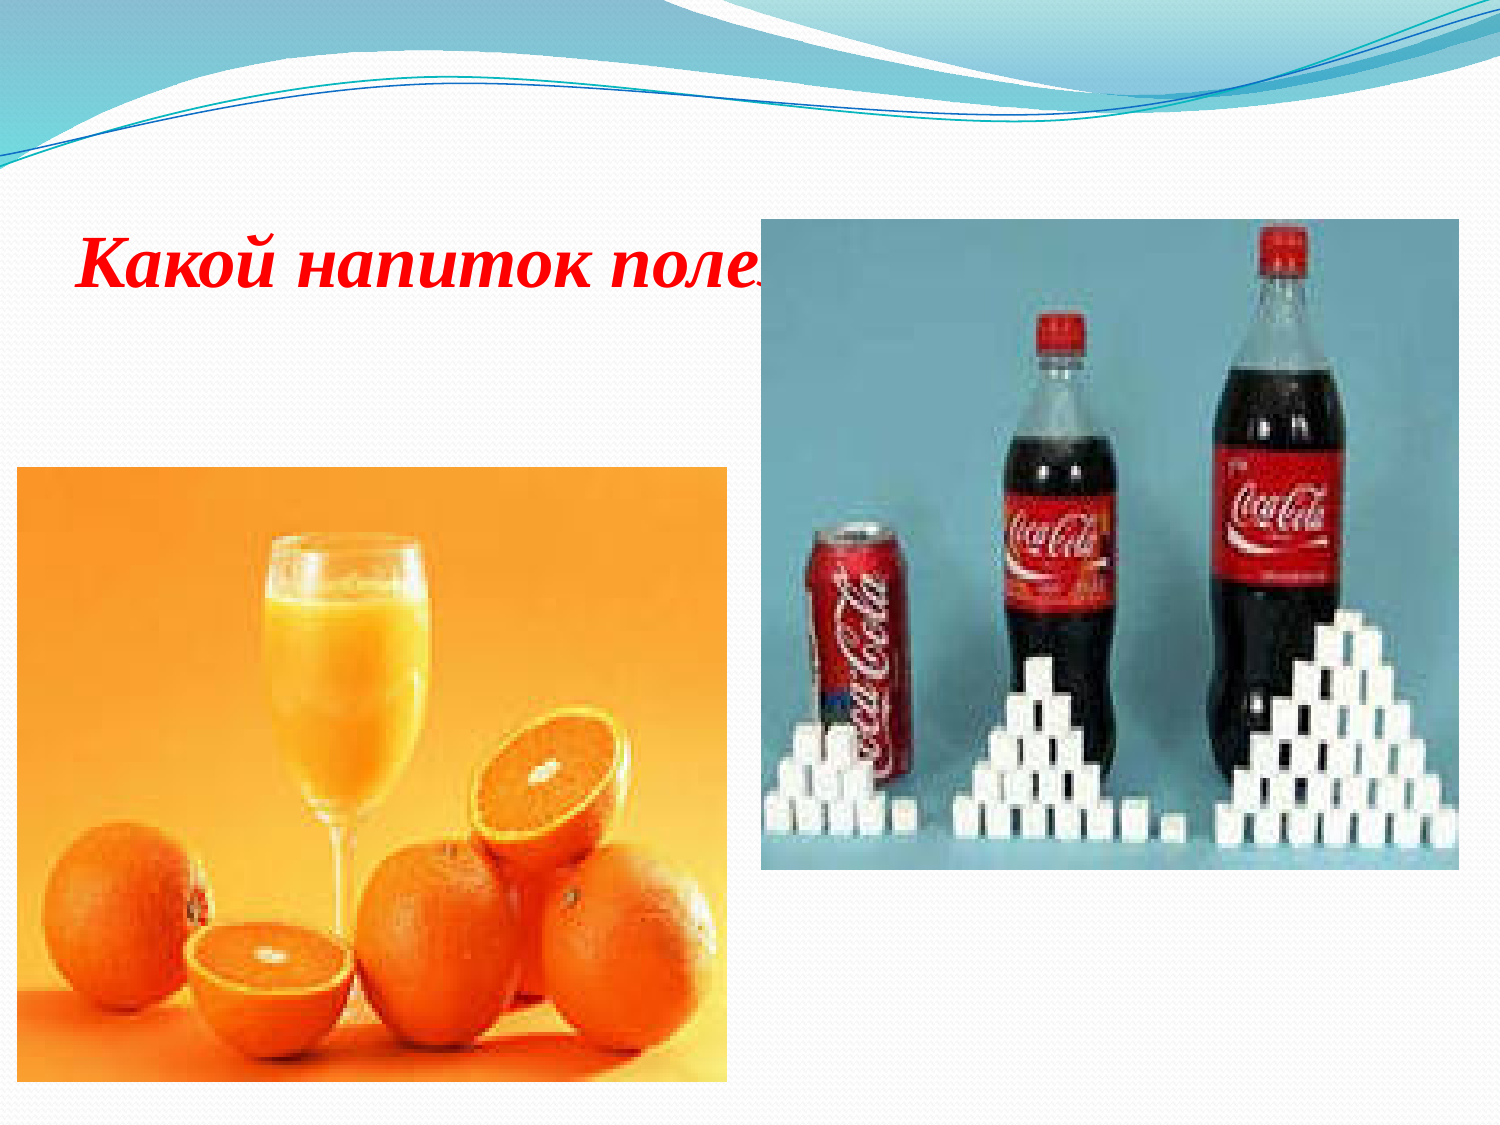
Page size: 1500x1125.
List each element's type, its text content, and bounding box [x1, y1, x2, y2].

picture [761, 219, 1459, 870]
picture [17, 467, 727, 1082]
title Какой напиток полезный для здоровья? [75, 115, 1438, 303]
